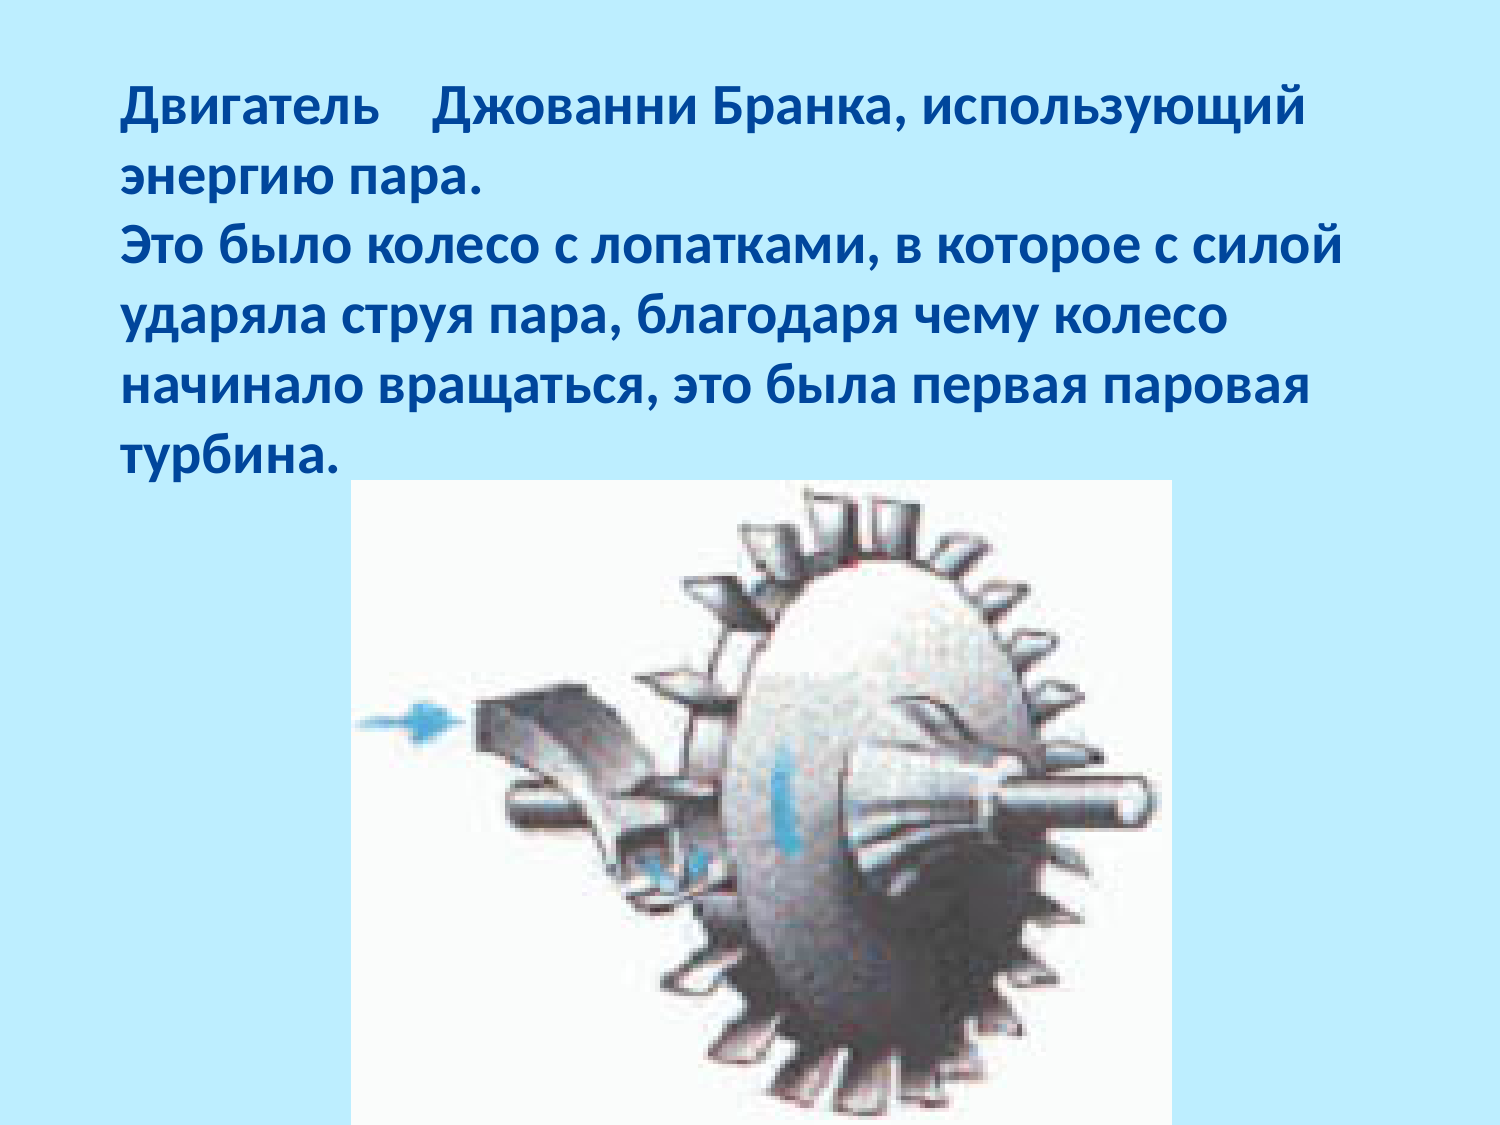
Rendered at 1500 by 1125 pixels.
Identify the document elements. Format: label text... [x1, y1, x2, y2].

title Двигатель Джованни Бранка, использующий энергию пара. Это было колесо с лопатками, в которое с силой ударяла струя пара, благодаря чему колесо начинало вращаться, это была первая паровая турбина. [105, 35, 1418, 586]
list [351, 480, 1173, 1125]
